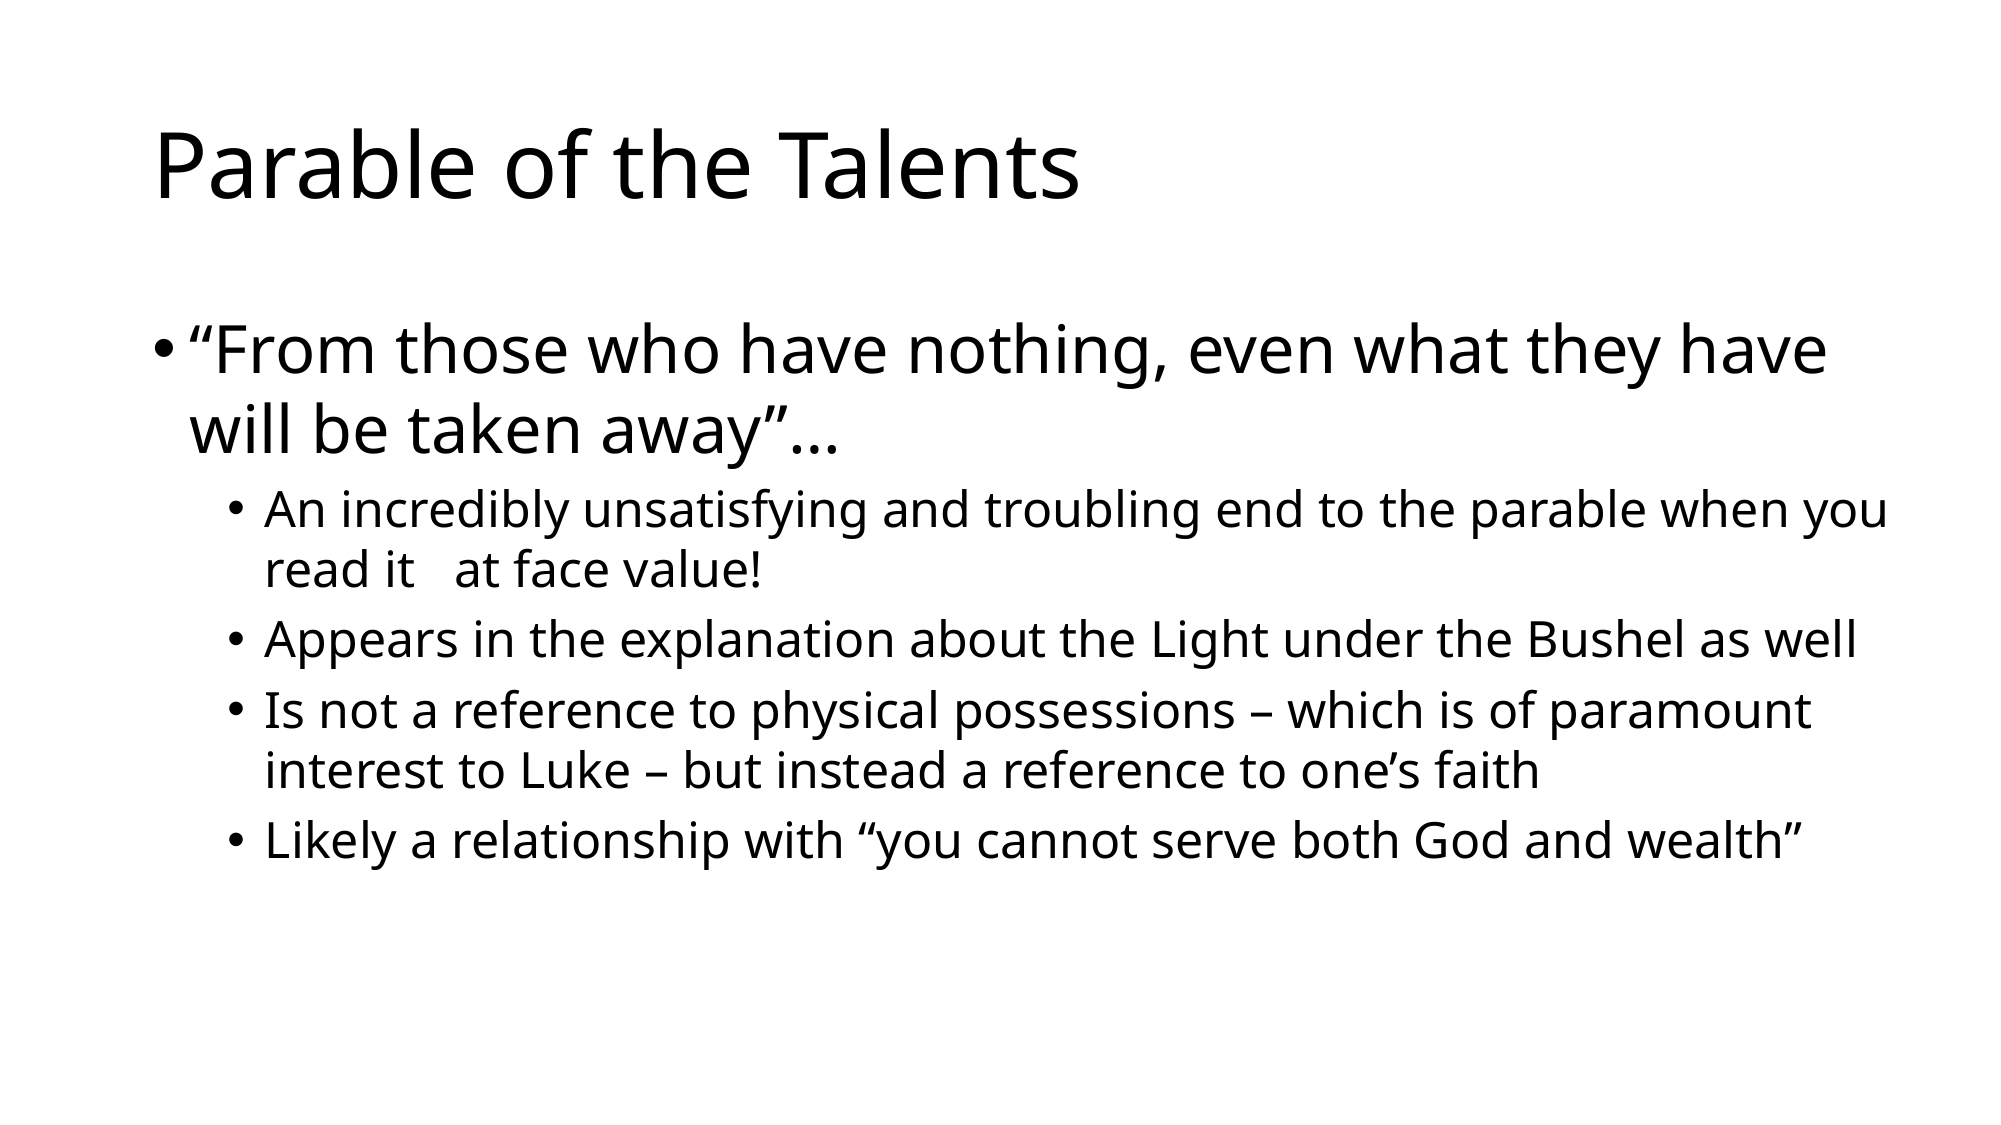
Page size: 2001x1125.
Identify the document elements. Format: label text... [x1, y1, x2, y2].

list “From those who have nothing, even what they have will be taken away”… An incredibly unsatisfying and troubling end to the parable when you read it at face value! Appears in the explanation about the Light under the Bushel as well Is not a reference to physical possessions – which is of paramount interest to Luke – but instead a reference to one’s faith Likely a relationship with “you cannot serve both God and wealth” [137, 299, 1950, 1014]
title Parable of the Talents [137, 59, 1863, 278]
